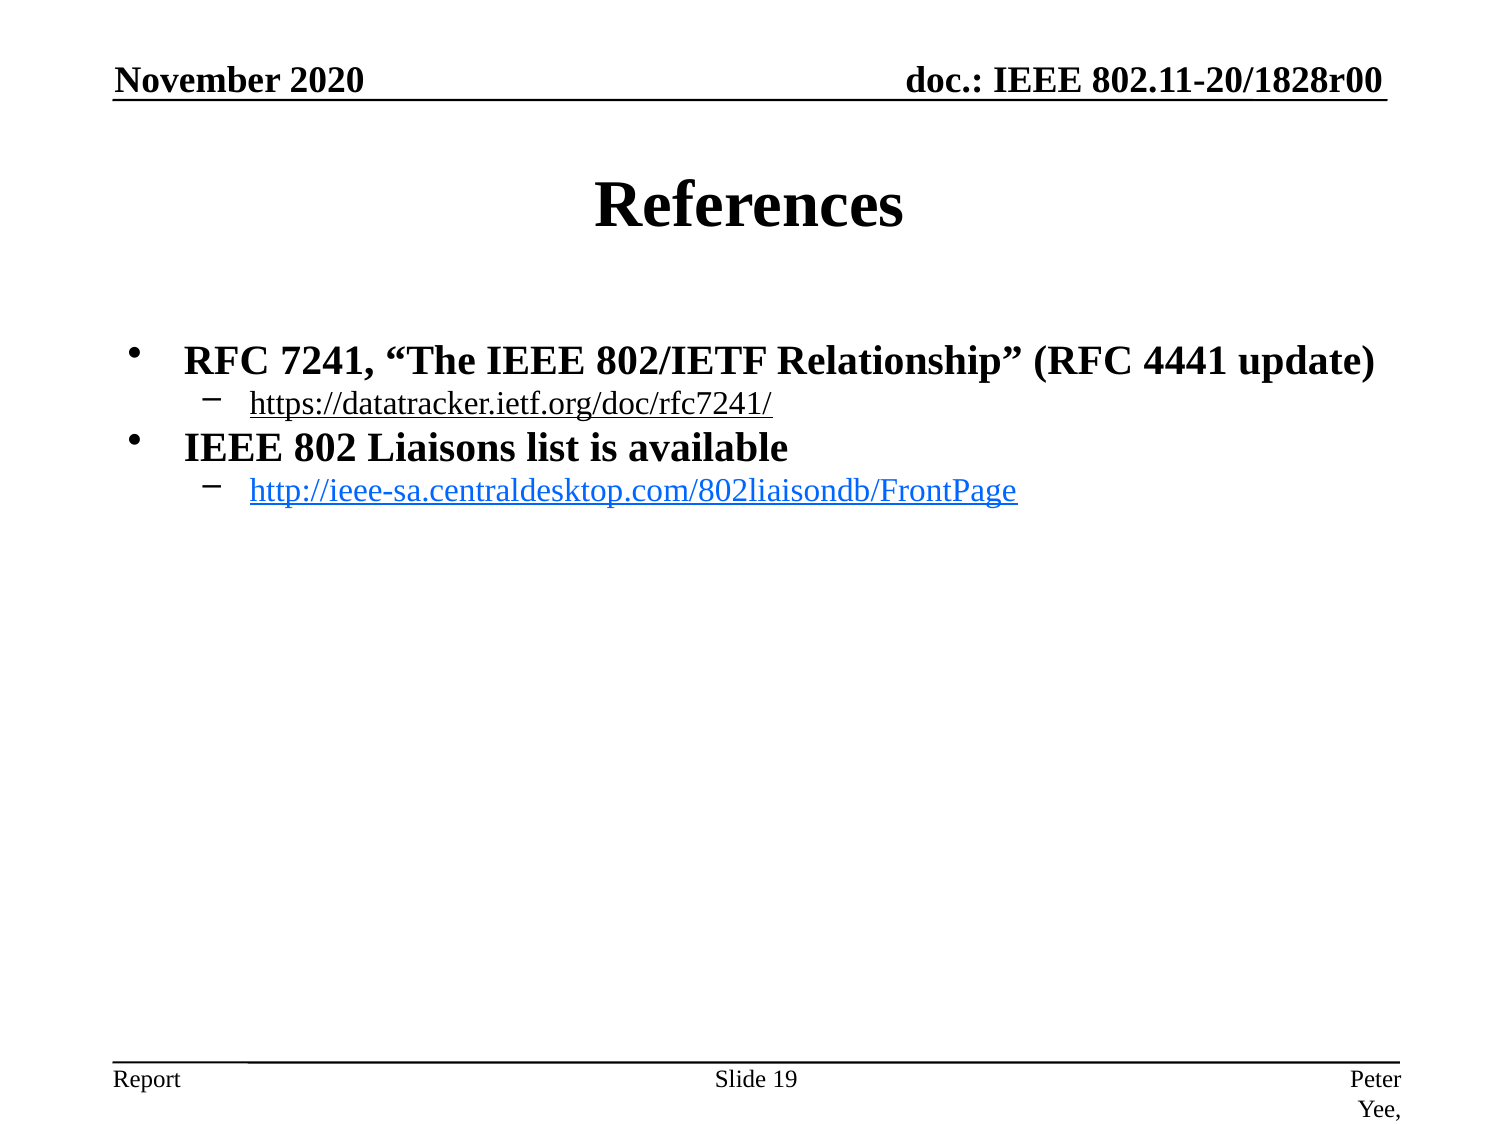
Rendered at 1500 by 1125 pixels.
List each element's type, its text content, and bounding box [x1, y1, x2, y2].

title References [112, 112, 1388, 275]
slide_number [114, 54, 425, 100]
list RFC 7241, “The IEEE 802/IETF Relationship” (RFC 4441 update) https://datatracker.ietf.org/doc/rfc7241/ IEEE 802 Liaisons list is available http://ieee-sa.centraldesktop.com/802liaisondb/FrontPage [112, 275, 1450, 1075]
slide_number Slide 19 [712, 1075, 800, 1093]
footer Peter Yee, AKAYLA [1325, 1075, 1402, 1093]
